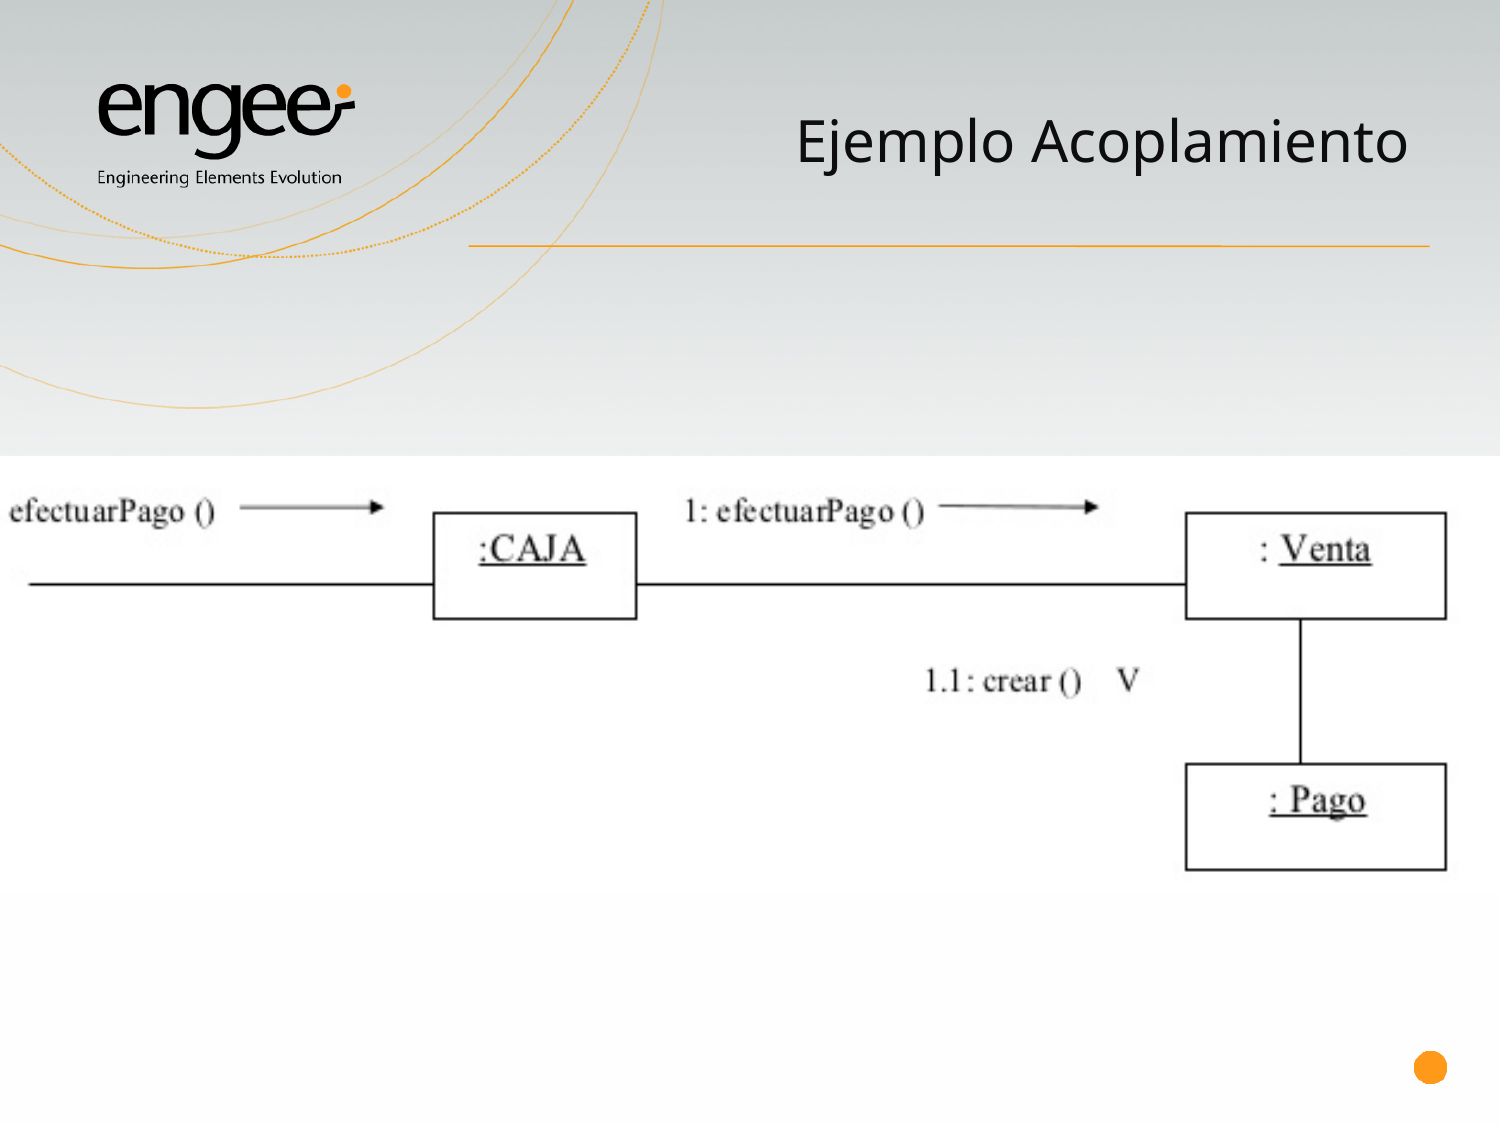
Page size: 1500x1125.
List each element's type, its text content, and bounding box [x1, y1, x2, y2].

picture [0, 894, 1500, 1125]
title Ejemplo Acoplamiento [480, 45, 1425, 233]
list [0, 455, 1500, 894]
picture [0, 0, 1500, 455]
